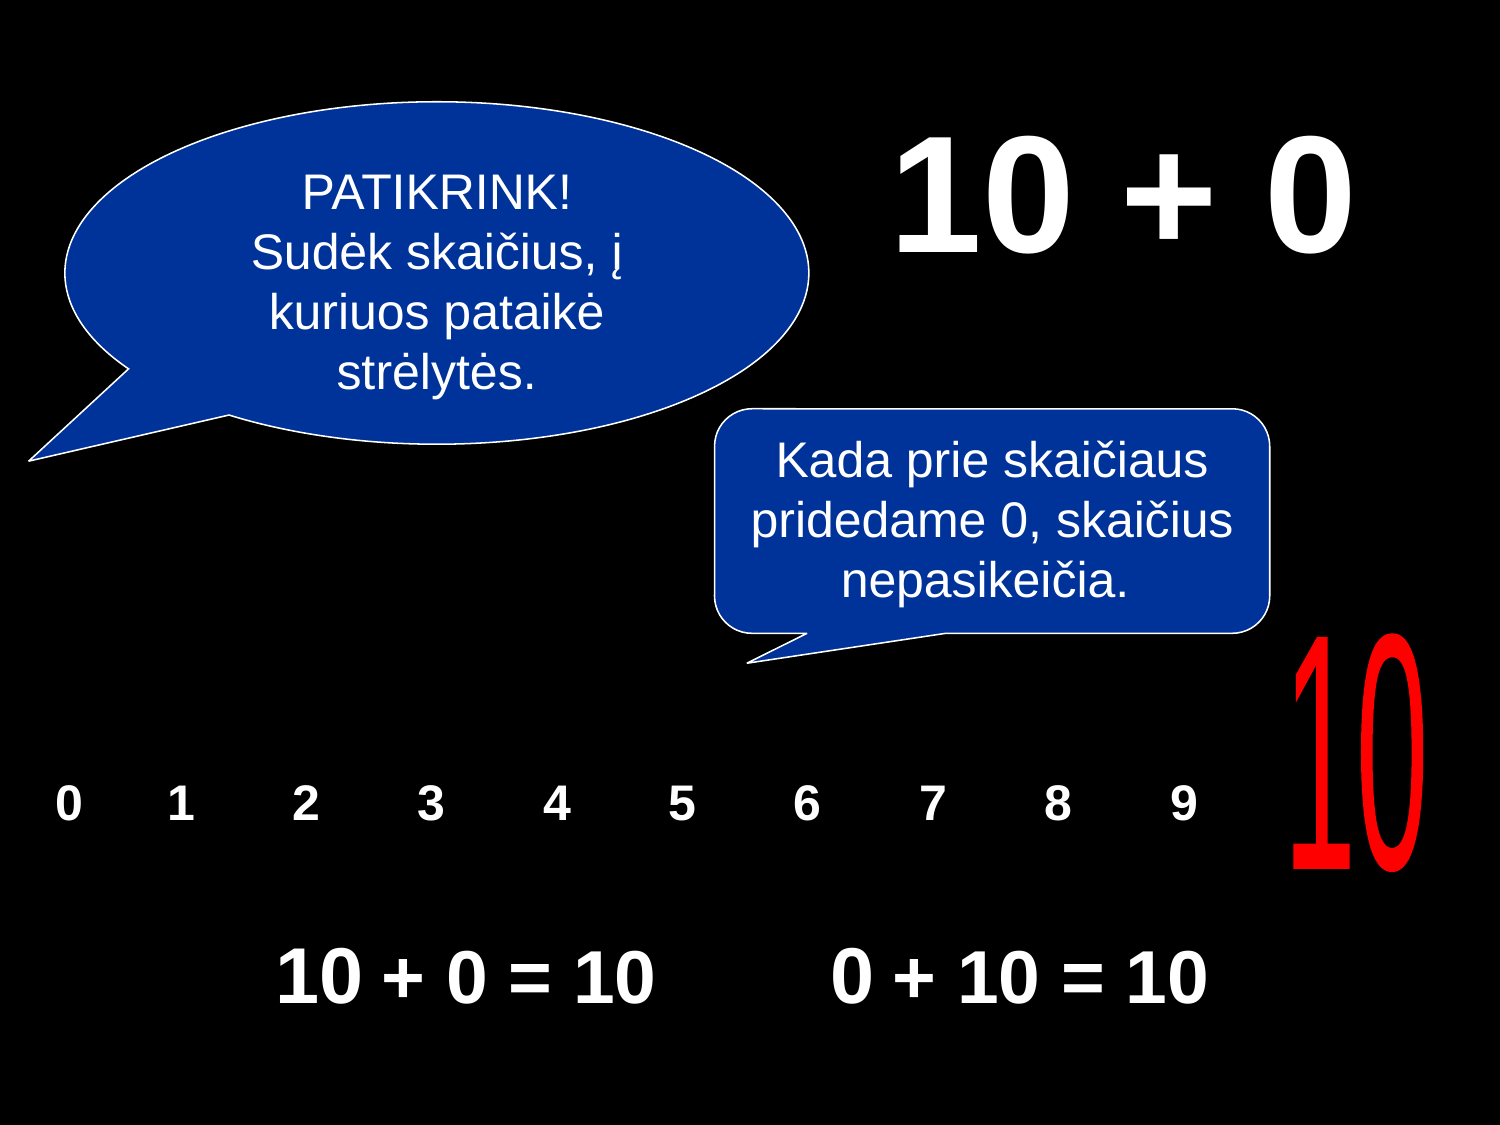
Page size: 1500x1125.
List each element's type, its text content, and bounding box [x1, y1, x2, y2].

text_box PATIKRINK! Sudėk skaičius, į kuriuos pataikė strėlytės. [28, 101, 809, 462]
text_box 10 + 0 [856, 78, 1412, 293]
text_box Kada prie skaičiaus pridedame 0, skaičius nepasikeičia. [714, 408, 1270, 664]
text_box 0 1 2 3 4 5 6 7 8 9 [41, 763, 1270, 883]
text_box 10 + 0 = 10 [242, 916, 680, 1027]
text_box 0 + 10 = 10 [797, 916, 1235, 1027]
